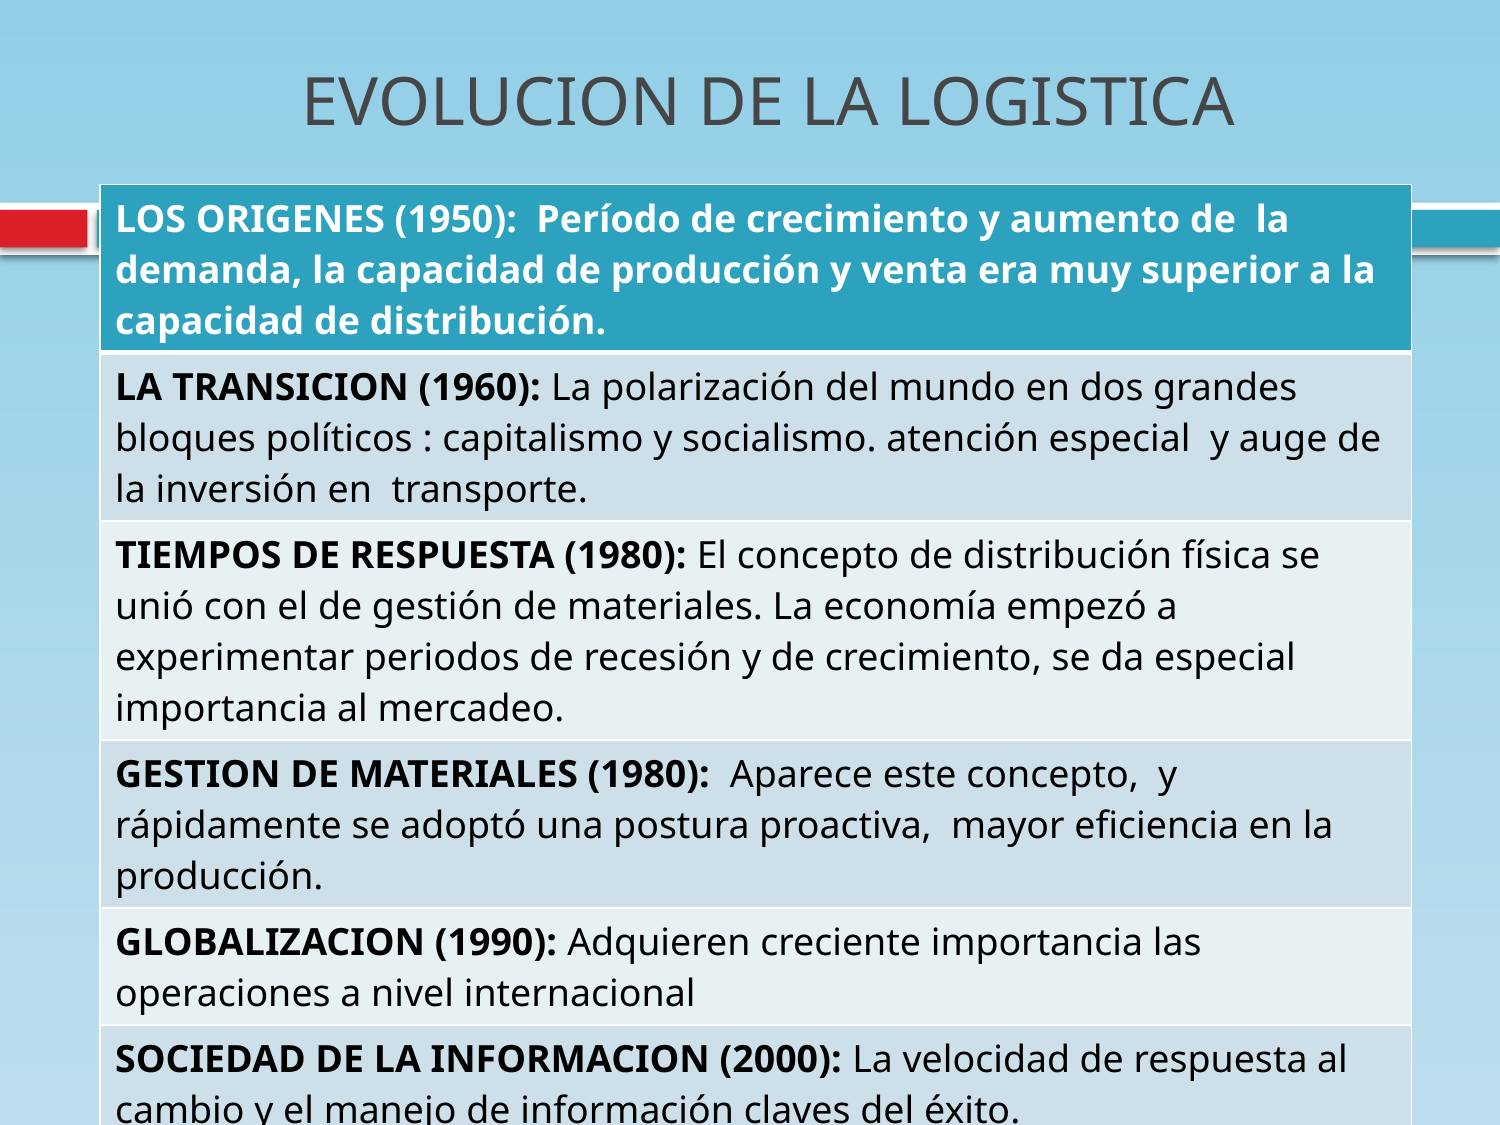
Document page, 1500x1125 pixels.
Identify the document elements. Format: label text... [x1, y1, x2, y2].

table_cell TIEMPOS DE RESPUESTA (1980): El concepto de distribución física se unió con el de gestión de materiales. La economía empezó a experimentar periodos de recesión y de crecimiento, se da especial importancia al mercadeo. [101, 522, 1411, 739]
table_cell SOCIEDAD DE LA INFORMACION (2000): La velocidad de respuesta al cambio y el manejo de información claves del éxito. [101, 1026, 1411, 1125]
table_cell GESTION DE MATERIALES (1980): Aparece este concepto, y rápidamente se adoptó una postura proactiva, mayor eficiencia en la producción. [101, 741, 1411, 907]
table_cell GLOBALIZACION (1990): Adquieren creciente importancia las operaciones a nivel internacional [101, 909, 1411, 1024]
title EVOLUCION DE LA LOGISTICA [99, 37, 1438, 162]
table_header LOS ORIGENES (1950): Período de crecimiento y aumento de la demanda, la capacidad de producción y venta era muy superior a la capacidad de distribución. [101, 185, 1411, 350]
table_cell LA TRANSICION (1960): La polarización del mundo en dos grandes bloques políticos : capitalismo y socialismo. atención especial y auge de la inversión en transporte. [101, 355, 1411, 520]
